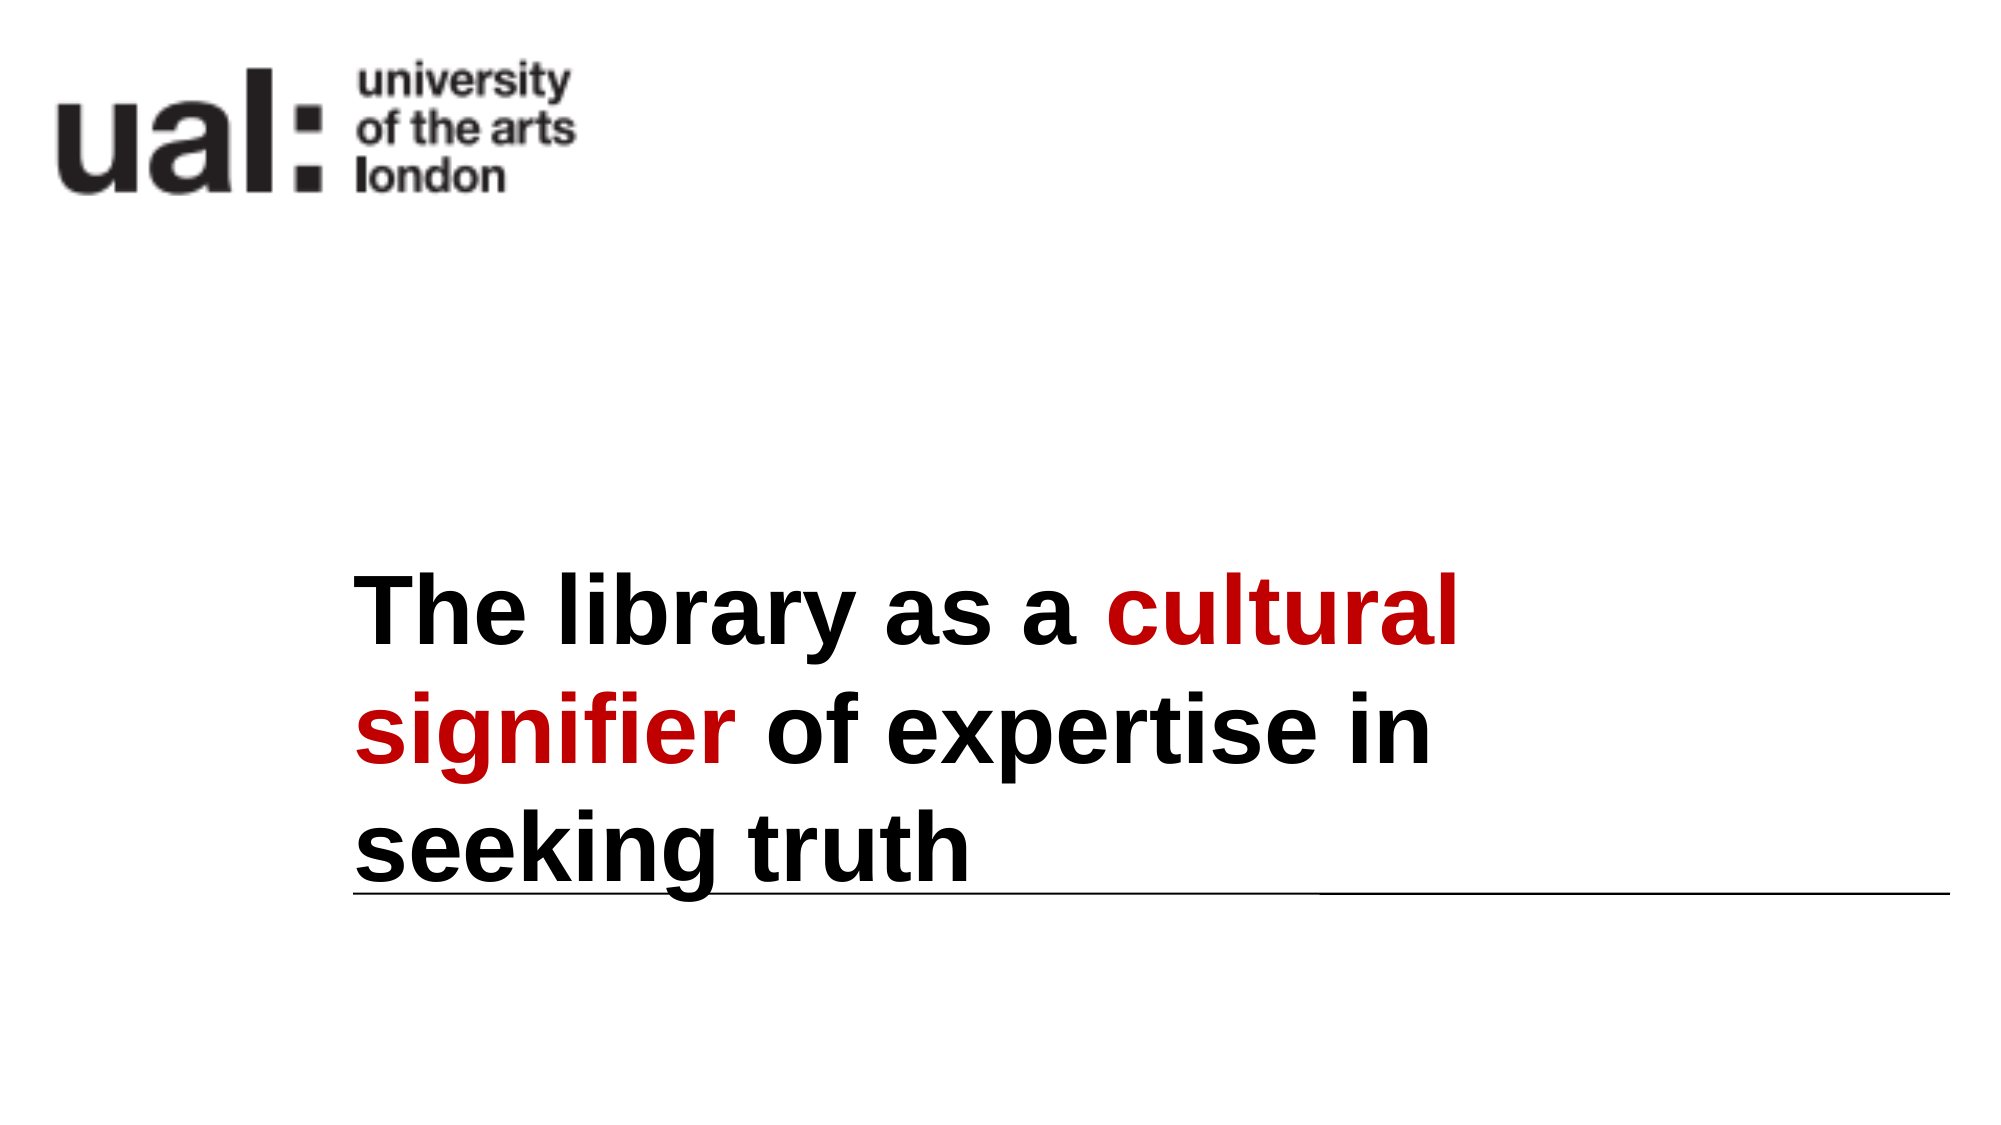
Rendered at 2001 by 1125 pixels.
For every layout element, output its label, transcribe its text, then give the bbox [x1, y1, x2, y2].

title The library as a cultural signifier of expertise in seeking truth [353, 533, 1557, 973]
